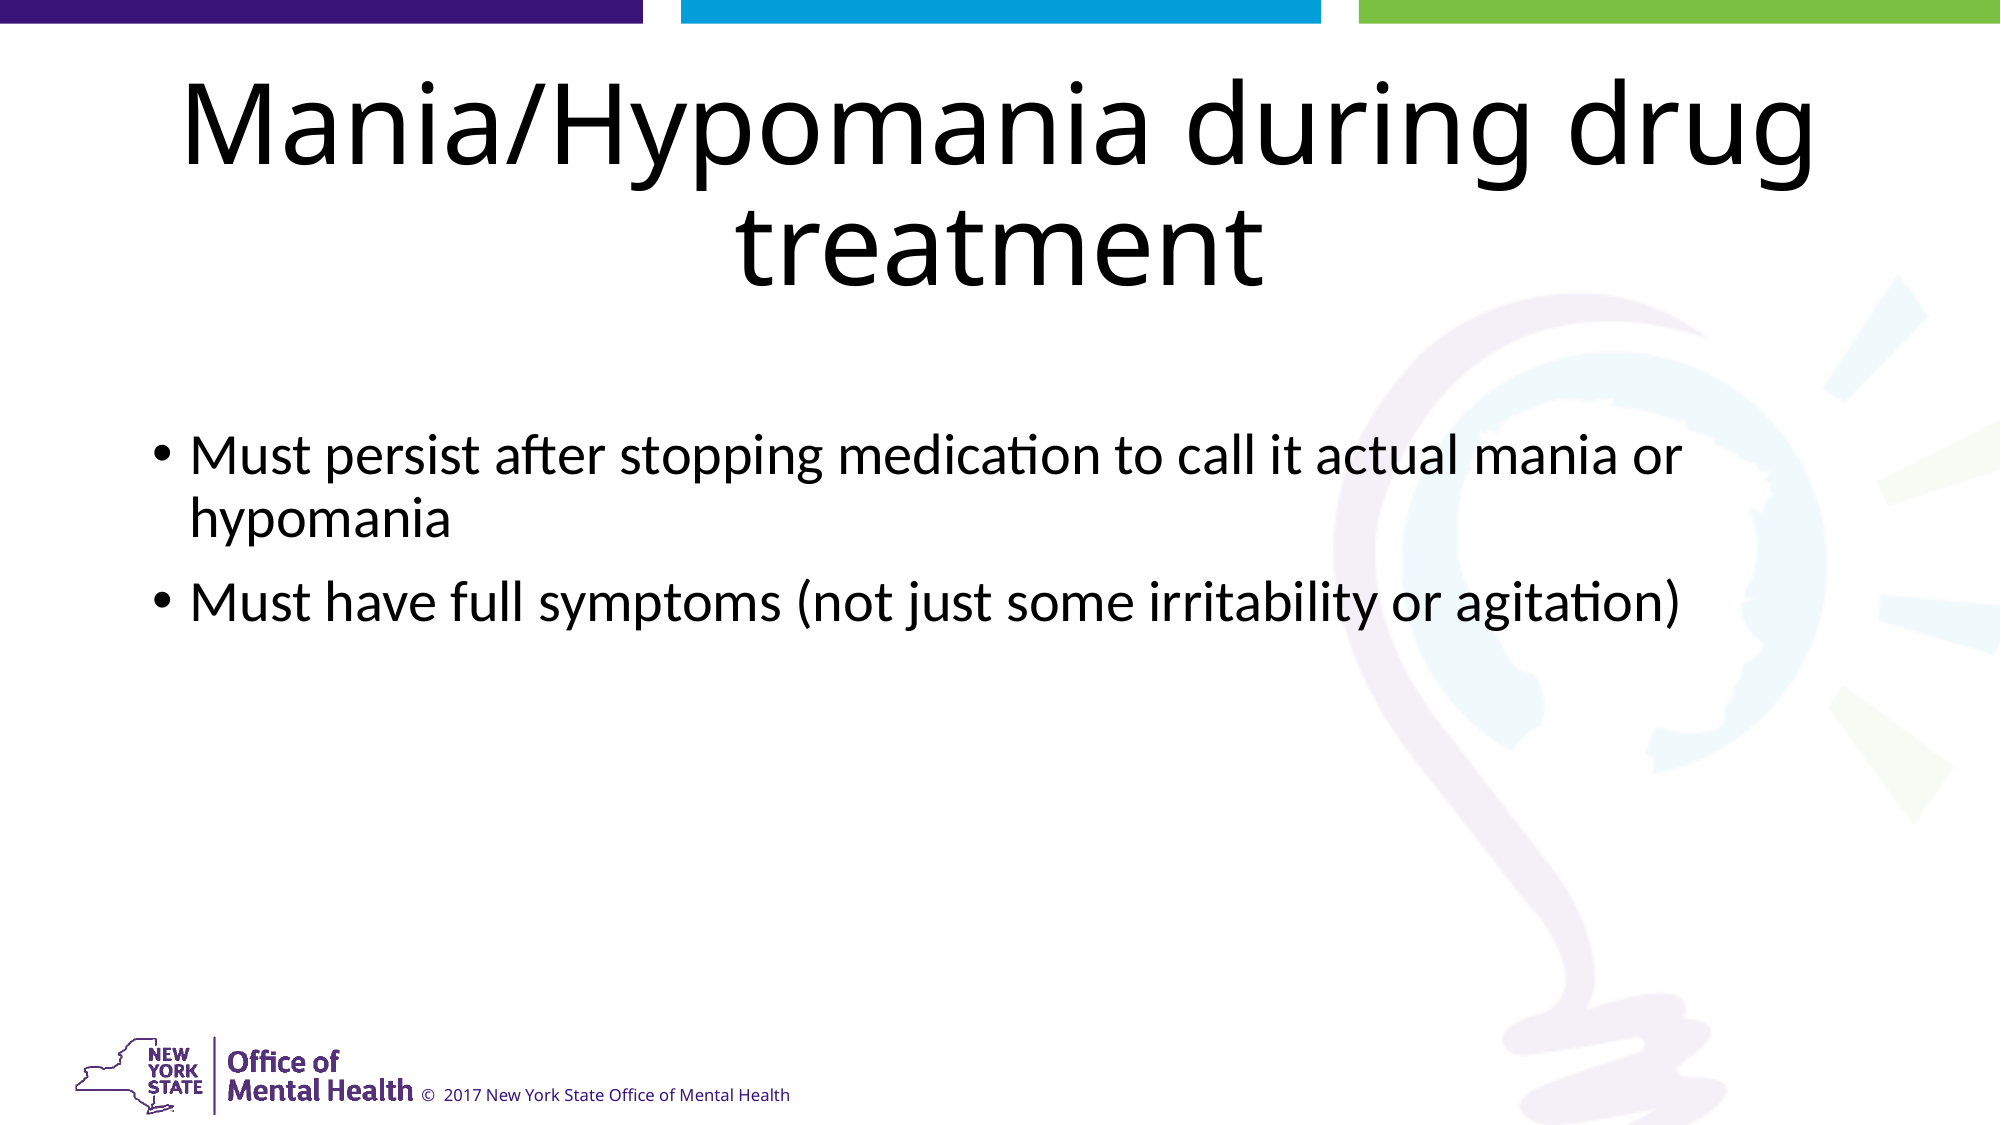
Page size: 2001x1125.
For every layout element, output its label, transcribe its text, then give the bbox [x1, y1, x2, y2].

list Must persist after stopping medication to call it actual mania or hypomania Must have full symptoms (not just some irritability or agitation) [137, 416, 1863, 1014]
title Mania/Hypomania during drug treatment [137, 59, 1863, 314]
picture [71, 1032, 417, 1119]
